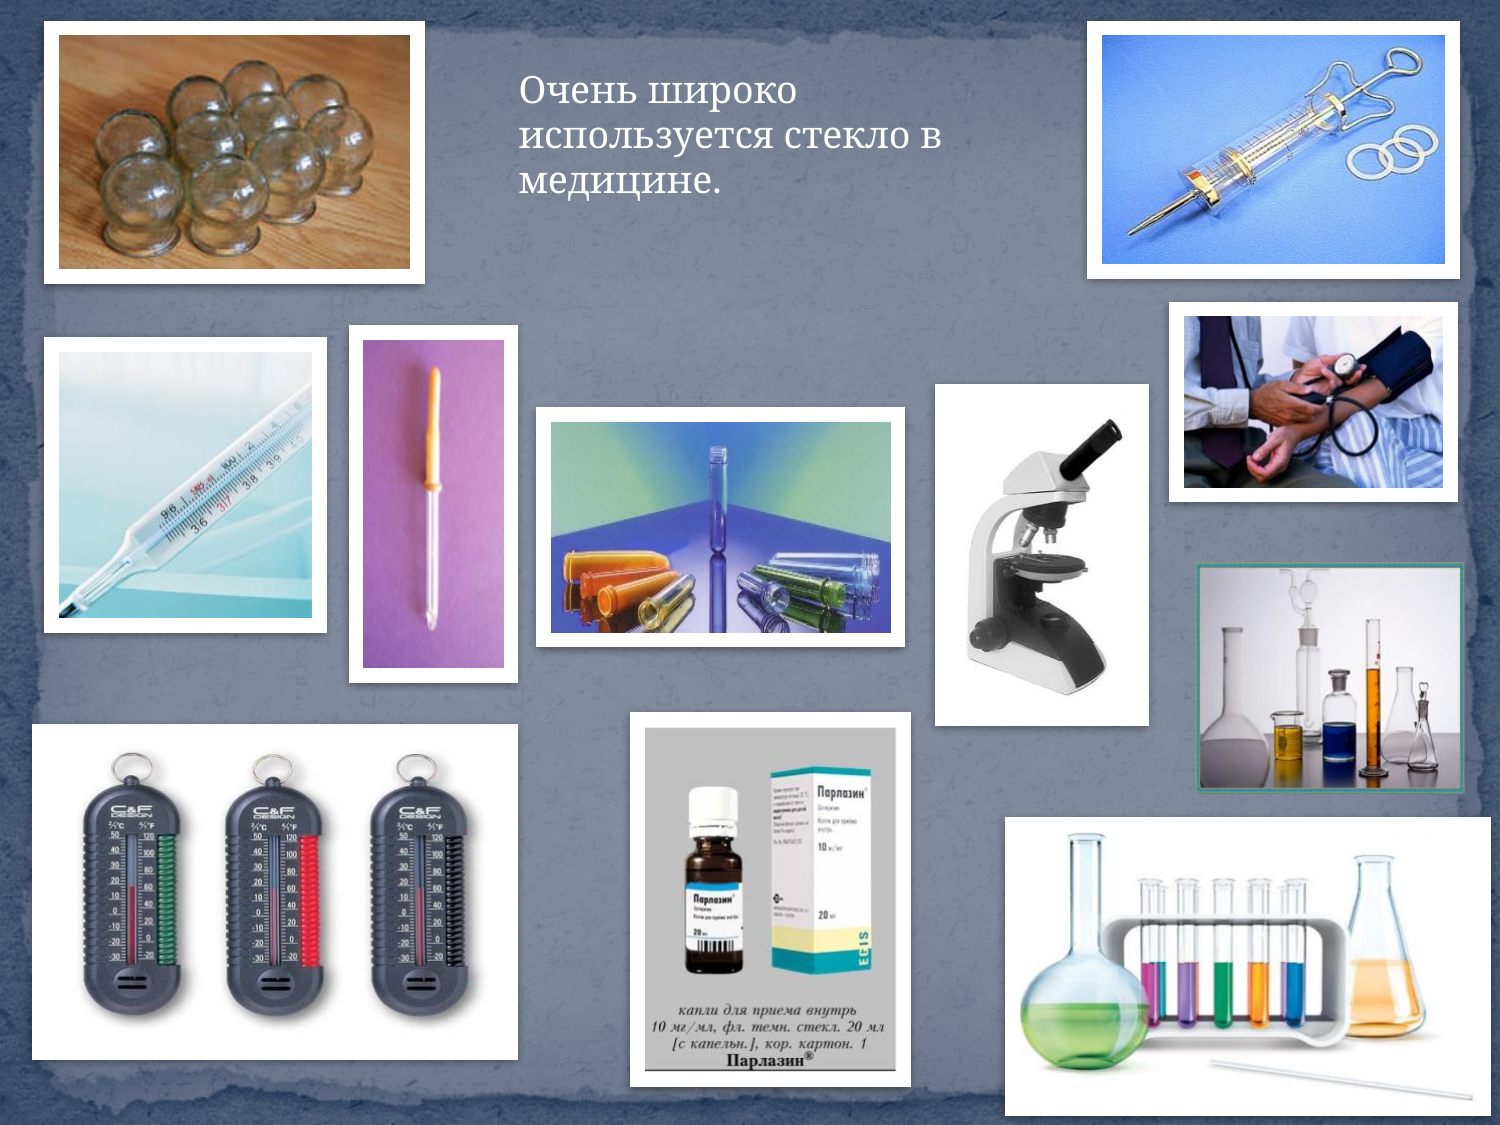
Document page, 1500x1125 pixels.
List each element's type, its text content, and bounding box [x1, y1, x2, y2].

picture [1020, 832, 1477, 1102]
picture [1195, 562, 1465, 794]
picture [949, 398, 1134, 711]
picture [551, 422, 891, 633]
picture [47, 738, 504, 1045]
picture [363, 340, 504, 668]
picture [645, 727, 897, 1073]
picture [1184, 316, 1443, 488]
text_box Очень широко используется стекло в медицине. [503, 58, 985, 209]
picture [59, 35, 410, 269]
picture [59, 352, 312, 618]
picture [1102, 35, 1445, 264]
